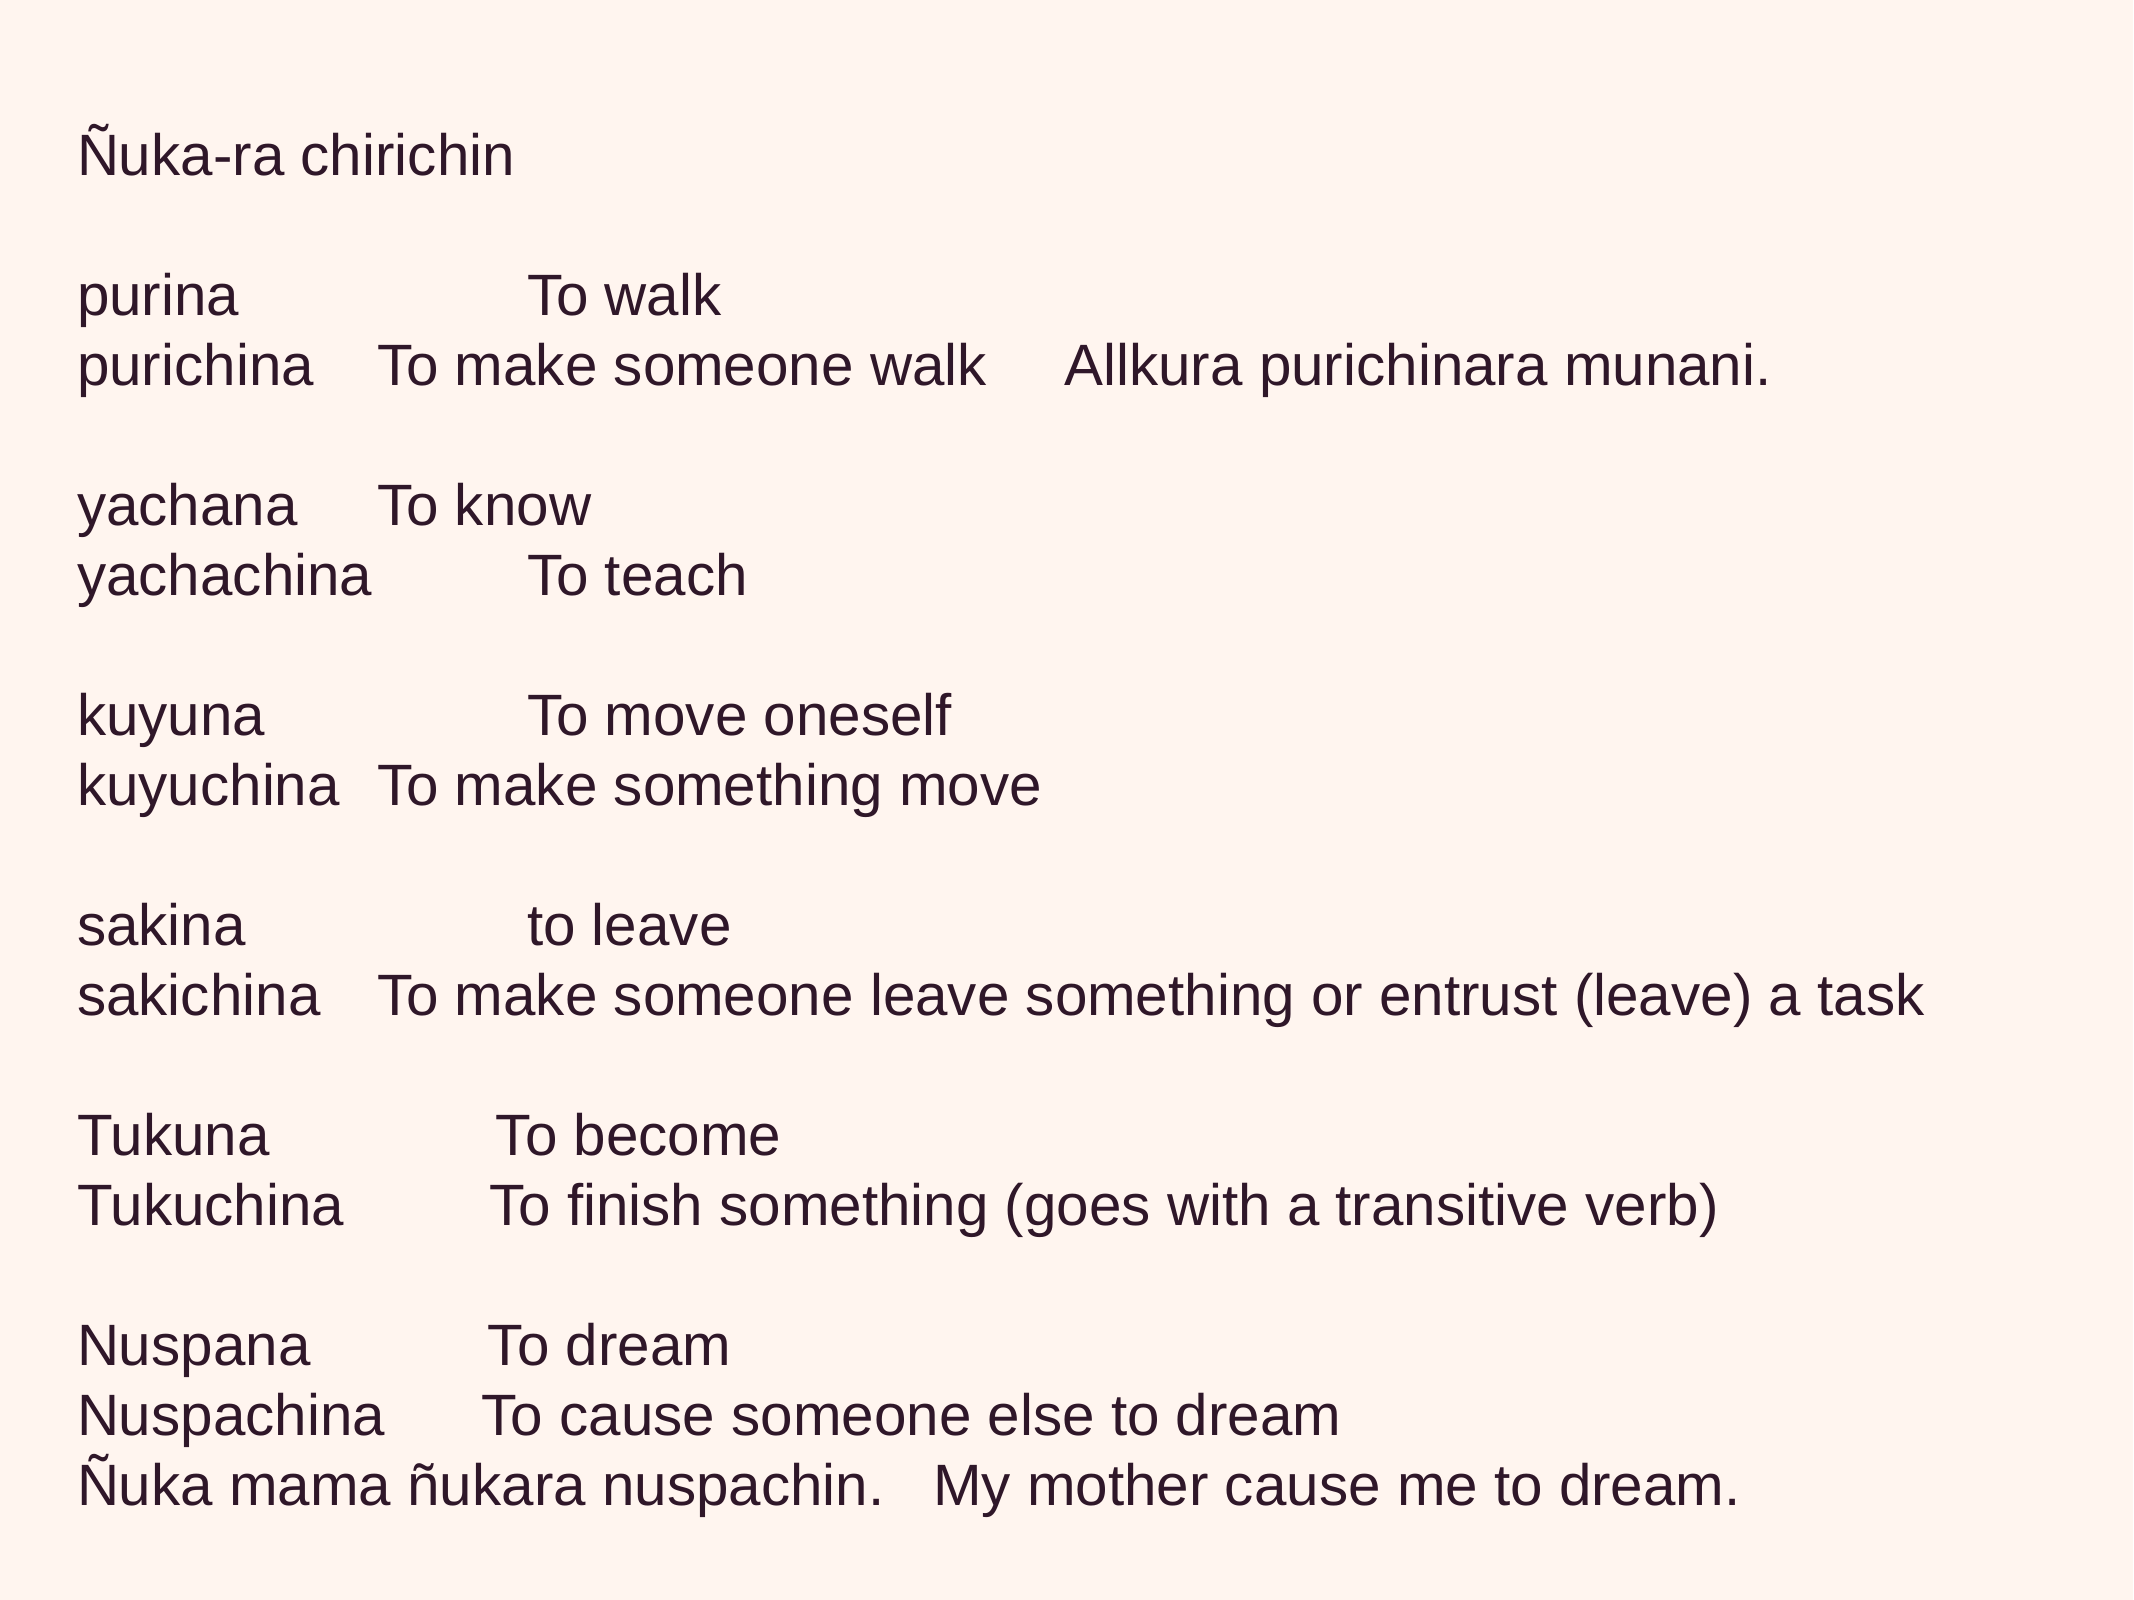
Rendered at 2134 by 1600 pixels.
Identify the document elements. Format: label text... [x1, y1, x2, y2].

text_box Ñuka-ra chirichin purina To walk purichina To make someone walk Allkura purichinara munani. yachana To know yachachina To teach kuyuna To move oneself kuyuchina To make something move sakina to leave sakichina To make someone leave something or entrust (leave) a task Tukuna To become Tukuchina To finish something (goes with a transitive verb) Nuspana To dream Nuspachina To cause someone else to dream Ñuka mama ñukara nuspachin. My mother cause me to dream. [68, 108, 2132, 1600]
